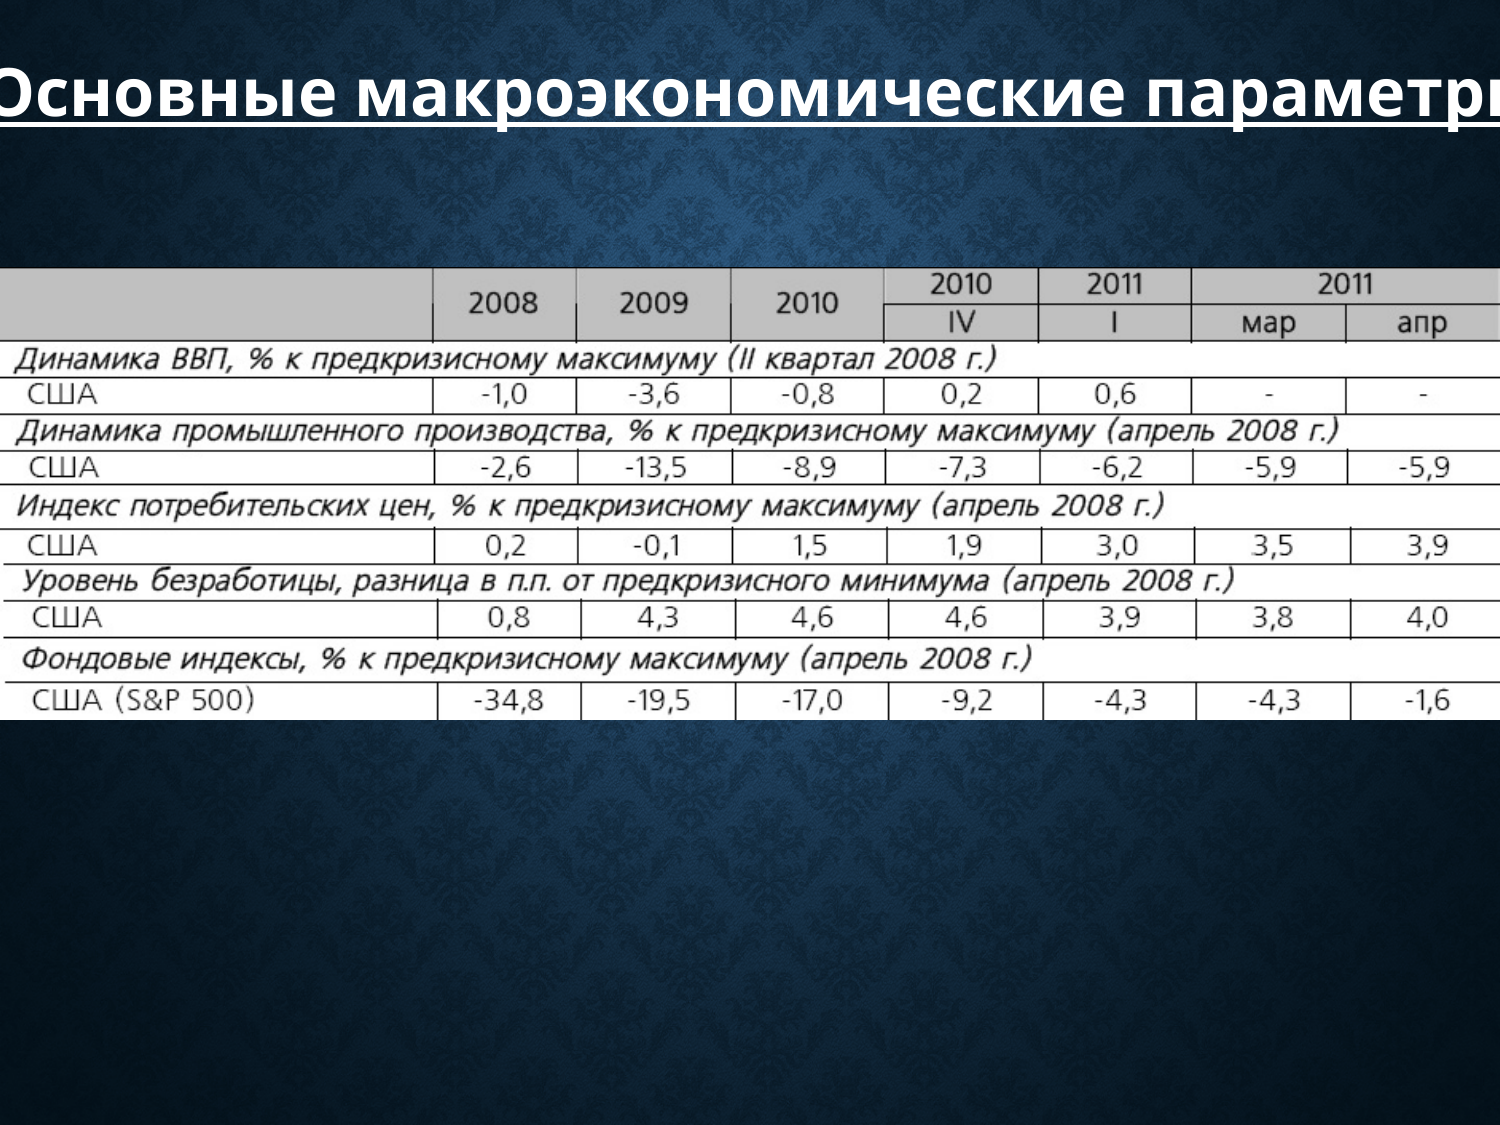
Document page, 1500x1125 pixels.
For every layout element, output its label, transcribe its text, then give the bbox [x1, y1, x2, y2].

text_box Основные макроэкономические параметры [0, 42, 1500, 138]
picture [0, 266, 1500, 720]
